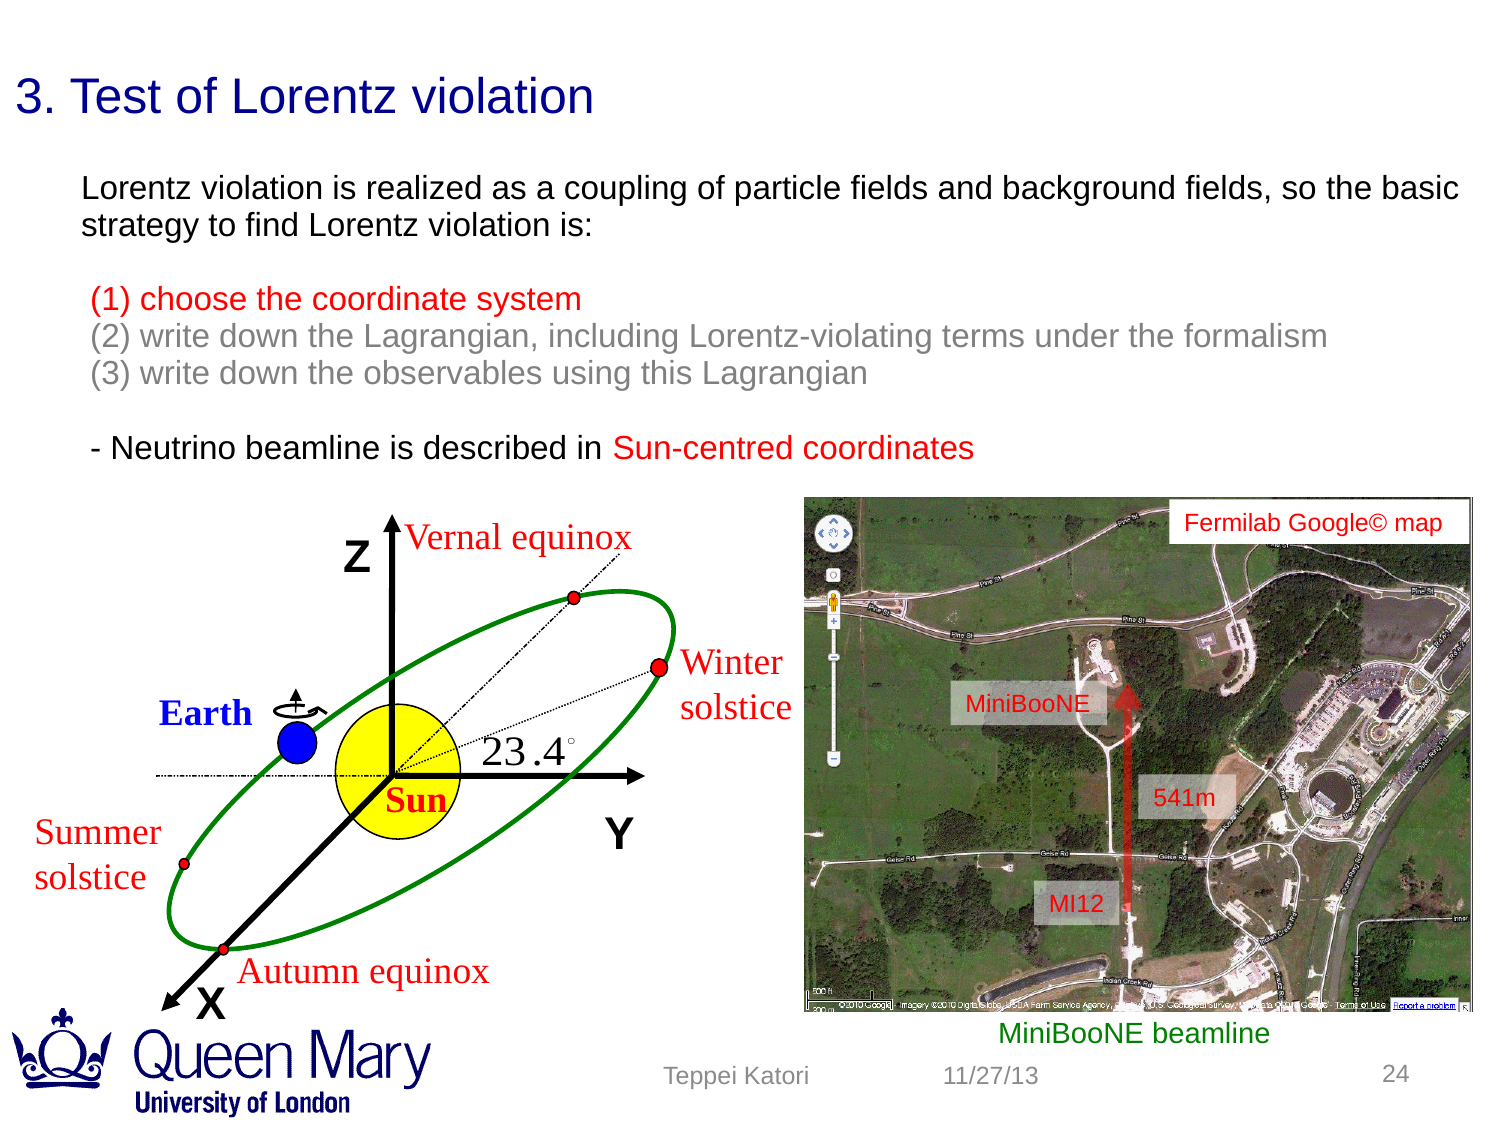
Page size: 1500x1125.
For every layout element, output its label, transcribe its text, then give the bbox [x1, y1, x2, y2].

slide_number 24 [1173, 1042, 1425, 1103]
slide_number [927, 1044, 1156, 1105]
text_box MiniBooNE beamline [983, 1020, 1286, 1058]
picture [11, 1008, 431, 1118]
text_box Lorentz violation is realized as a coupling of particle fields and background fields, so the basic strategy to find Lorentz violation is: (1) choose the coordinate system (2) write down the Lagrangian, including Lorentz-violating terms under the formalism (3) write down the observables using this Lagrangian - Neutrino beamline is described in Sun-centred coordinates [80, 188, 1500, 467]
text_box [804, 496, 1473, 1012]
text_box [34, 511, 800, 1028]
text_box 3. Test of Lorentz violation [0, 0, 1500, 188]
footer Teppei Katori [572, 1044, 901, 1105]
